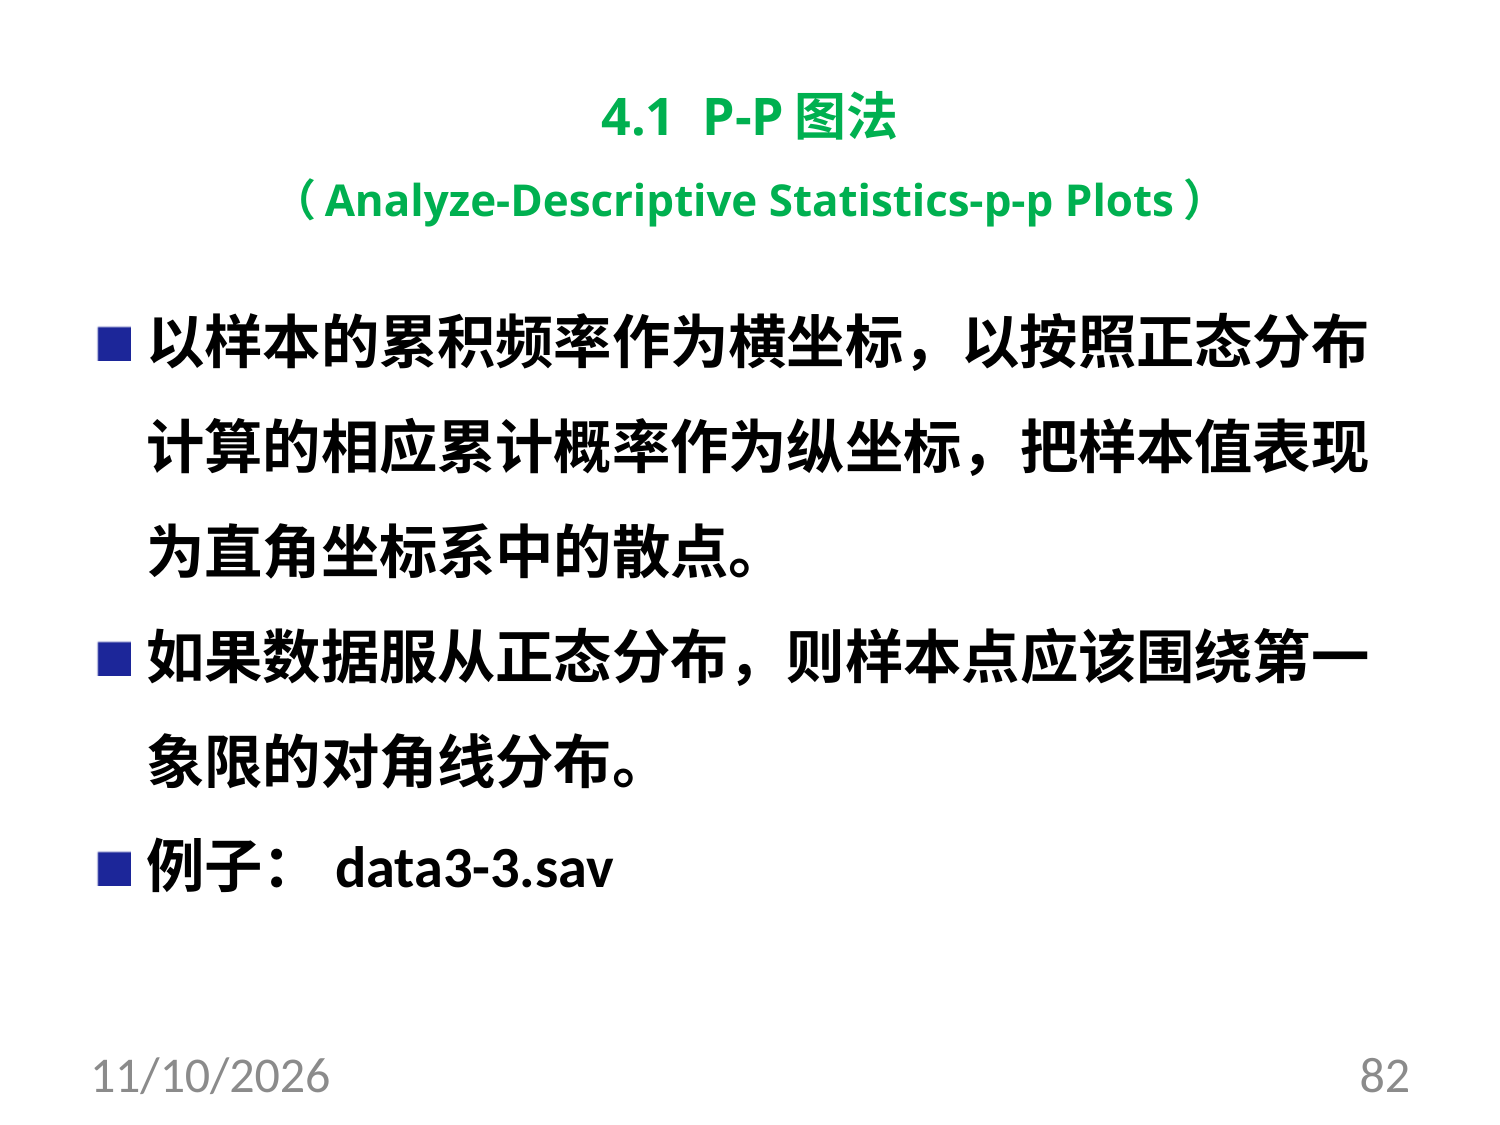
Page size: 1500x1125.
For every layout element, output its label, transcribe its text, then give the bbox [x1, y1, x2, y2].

picture [90, 634, 131, 676]
picture [90, 844, 131, 886]
list 以样本的累积频率作为横坐标，以按照正态分布计算的相应累计概率作为纵坐标，把样本值表现为直角坐标系中的散点。 如果数据服从正态分布，则样本点应该围绕第一象限的对角线分布。 例子：data3-3.sav [75, 262, 1425, 1005]
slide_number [75, 1042, 425, 1103]
slide_number 82 [1074, 1042, 1425, 1103]
picture [90, 319, 131, 361]
title 4.1 P-P图法 （Analyze-Descriptive Statistics-p-p Plots） [75, 45, 1425, 233]
